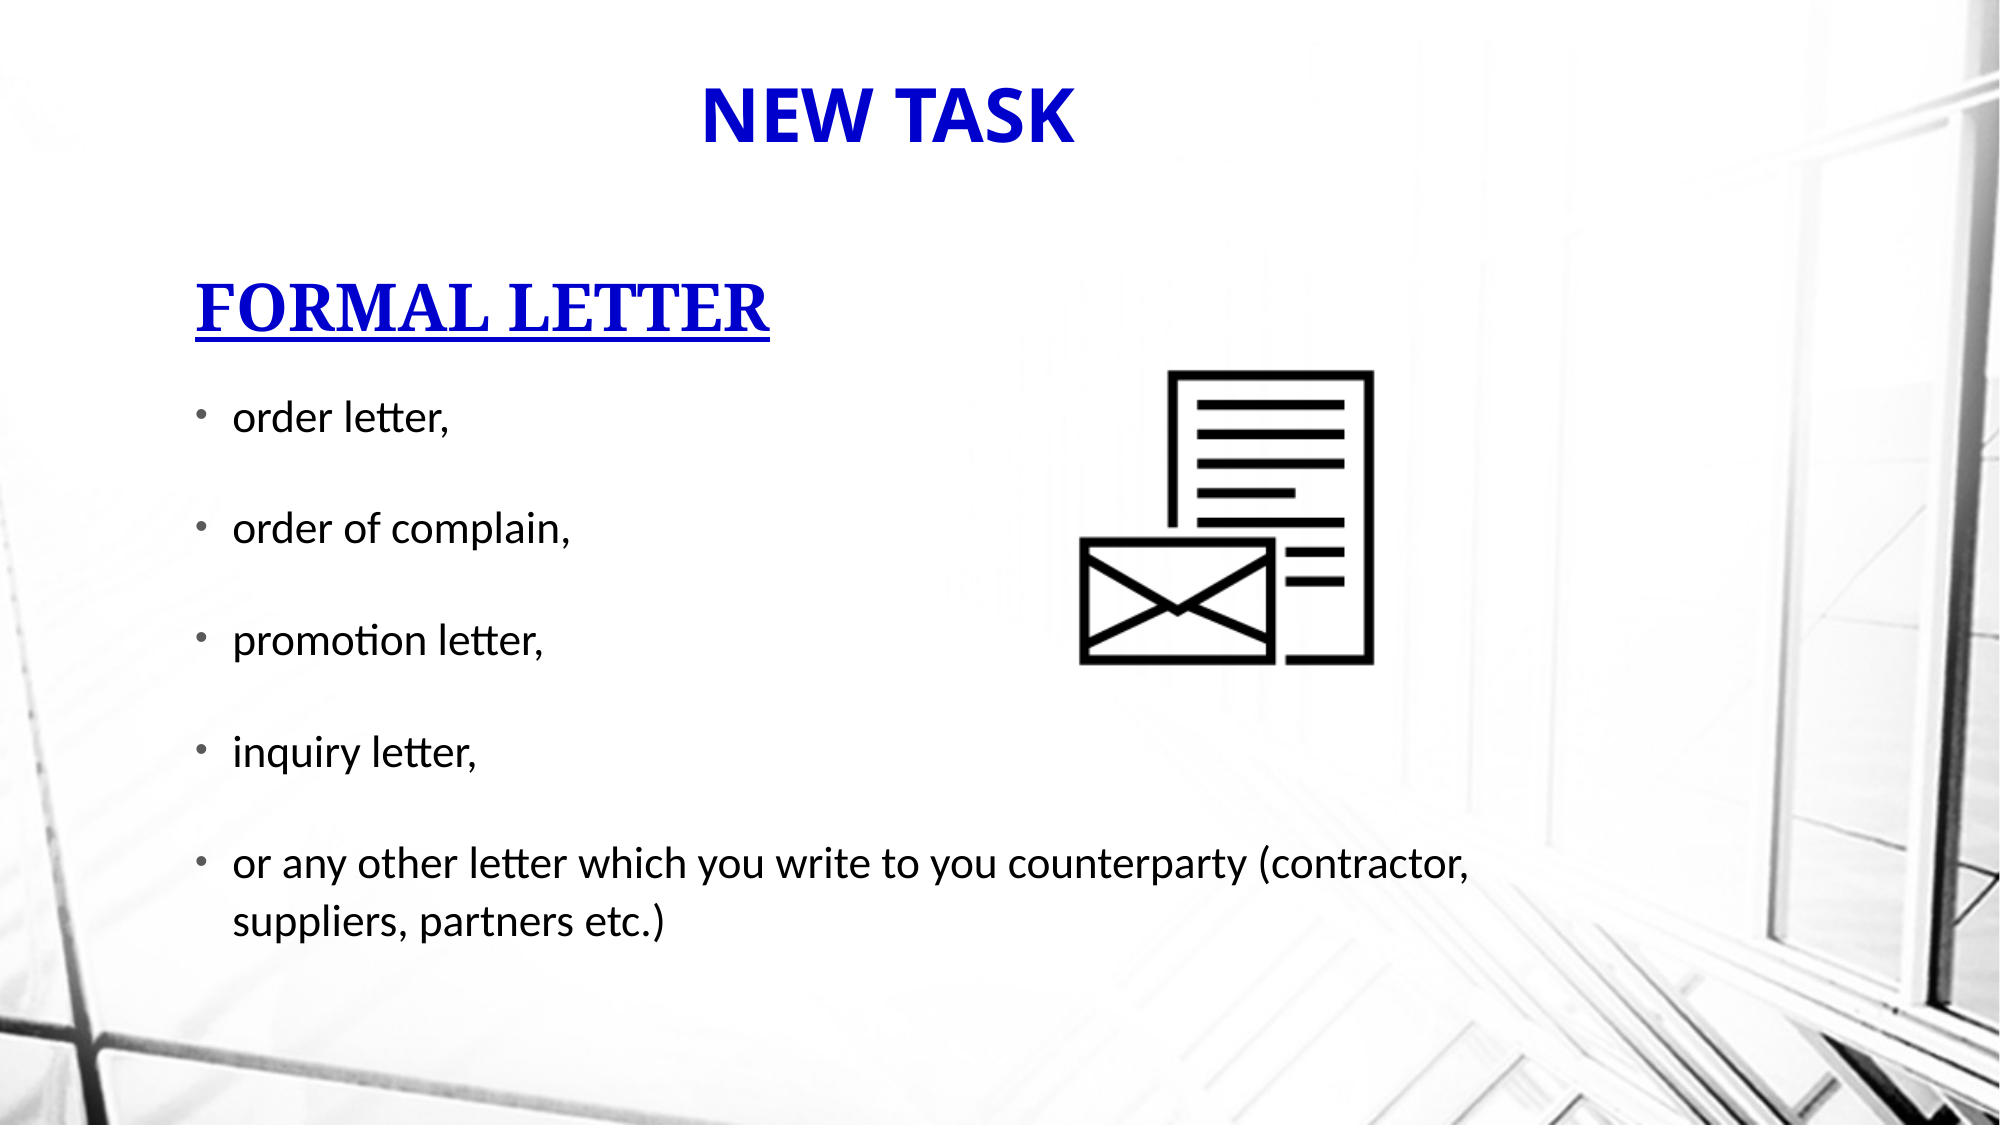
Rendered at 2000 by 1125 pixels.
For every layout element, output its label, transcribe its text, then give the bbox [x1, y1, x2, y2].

picture [0, 0, 2000, 1125]
list FORMAL LETTER order letter, order of complain, promotion letter, inquiry letter, or any other letter which you write to you counterparty (contractor, suppliers, partners etc.) [172, 267, 1598, 955]
title NEW TASK [174, 48, 1600, 164]
